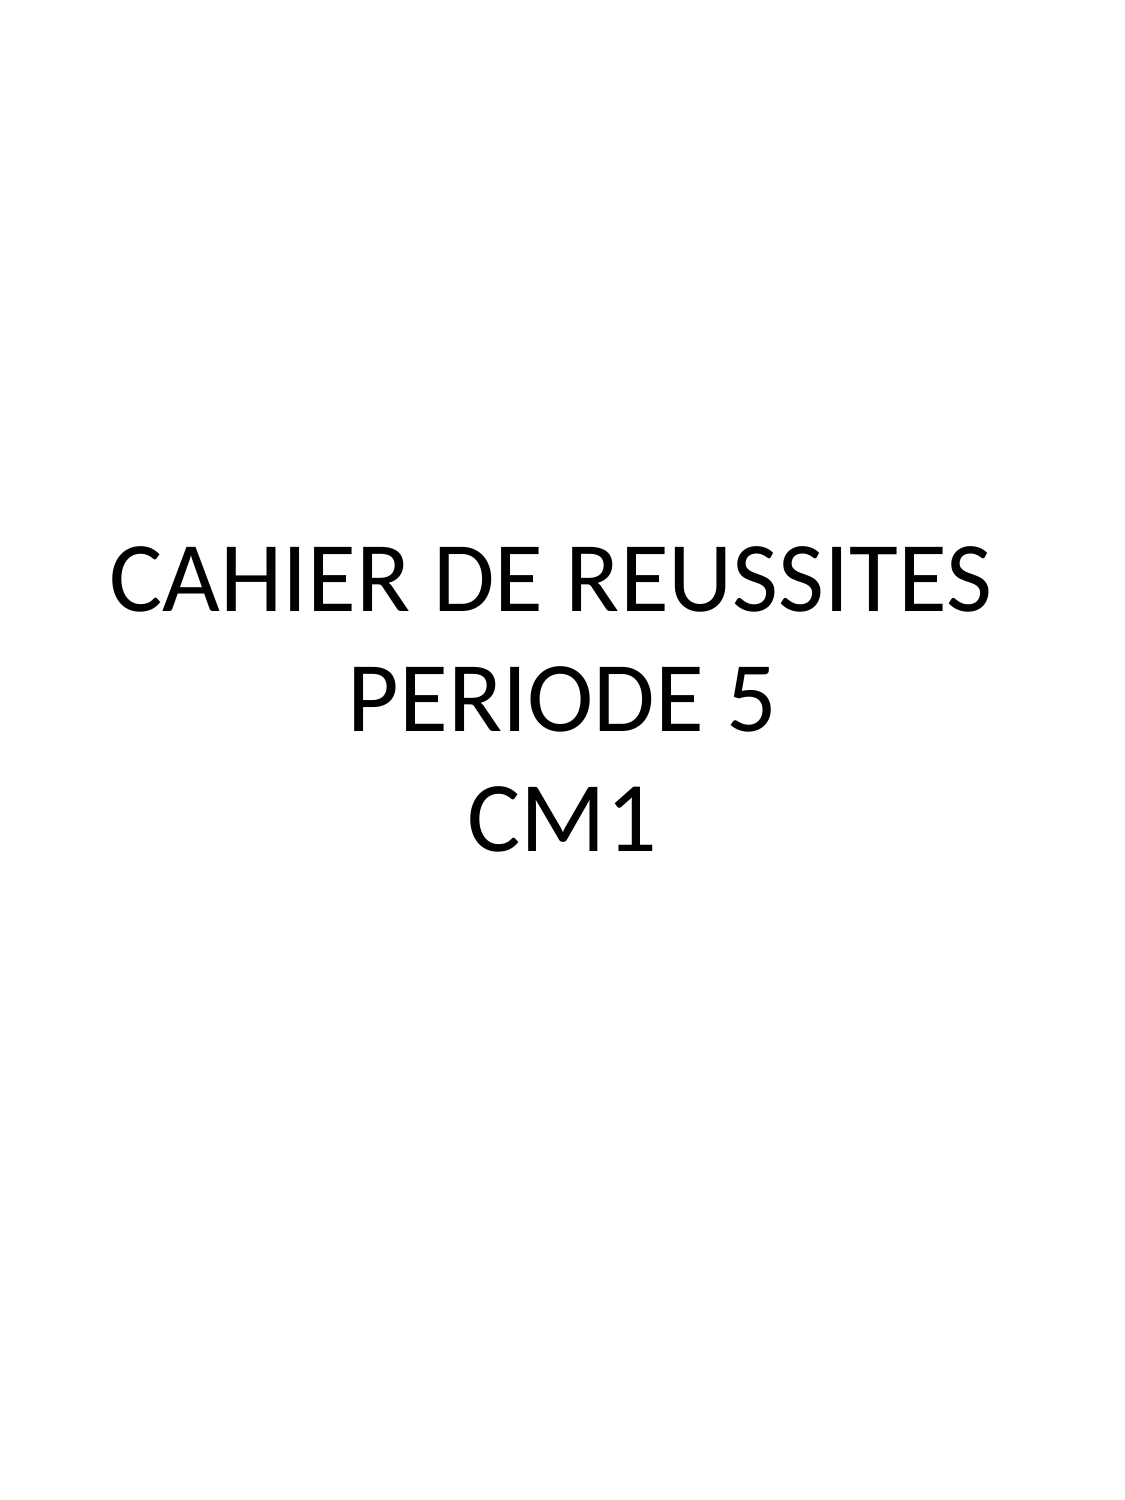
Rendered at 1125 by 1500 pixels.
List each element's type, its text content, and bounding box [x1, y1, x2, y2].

title CAHIER DE REUSSITES PERIODE 5 CM1 [56, 60, 1069, 1324]
